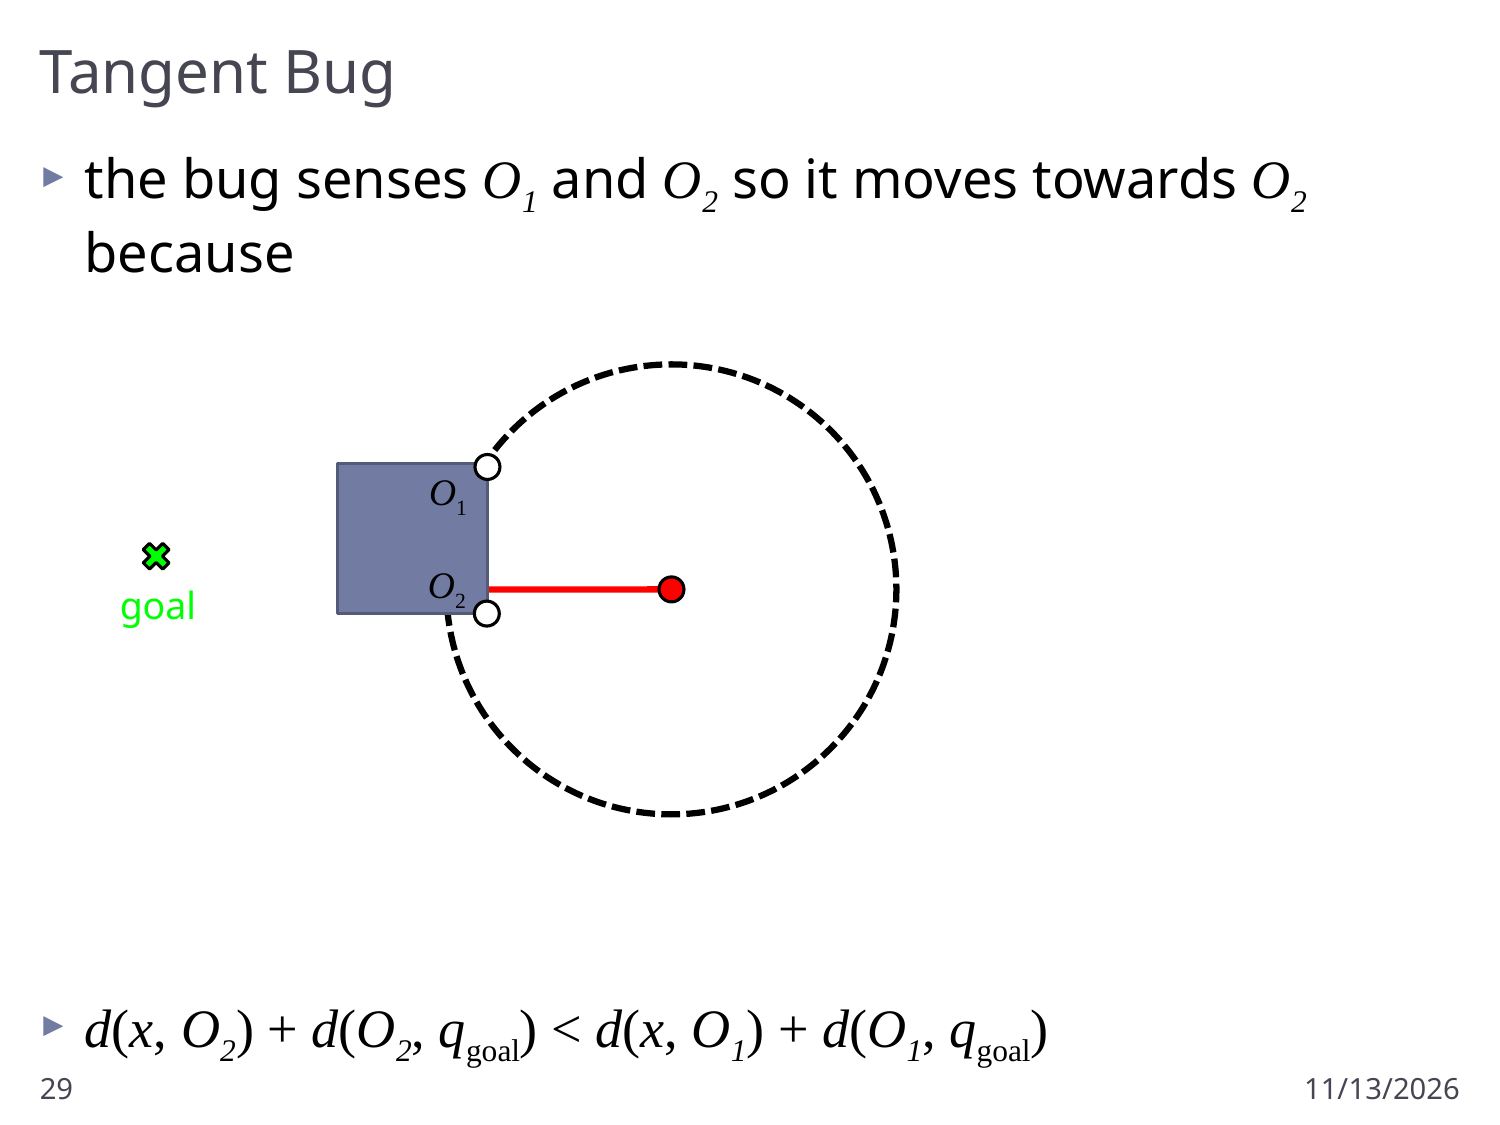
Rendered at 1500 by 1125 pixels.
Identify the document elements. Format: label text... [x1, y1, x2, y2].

text_box [142, 542, 171, 571]
text_box [446, 362, 898, 816]
text_box [473, 452, 502, 482]
text_box O2 [413, 553, 481, 620]
footer [375, 1062, 1175, 1103]
text_box goal [105, 574, 212, 635]
slide_number 29 [24, 1062, 350, 1103]
text_box [336, 462, 489, 615]
text_box O1 [414, 461, 483, 527]
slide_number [1200, 1062, 1475, 1103]
title Tangent Bug [24, 24, 1475, 113]
text_box [472, 601, 501, 628]
list the bug senses O1 and O2 so it moves towards O2 because d(x, O2) + d(O2, qgoal) < d(x, O1) + d(O1, qgoal) [24, 137, 1475, 1038]
